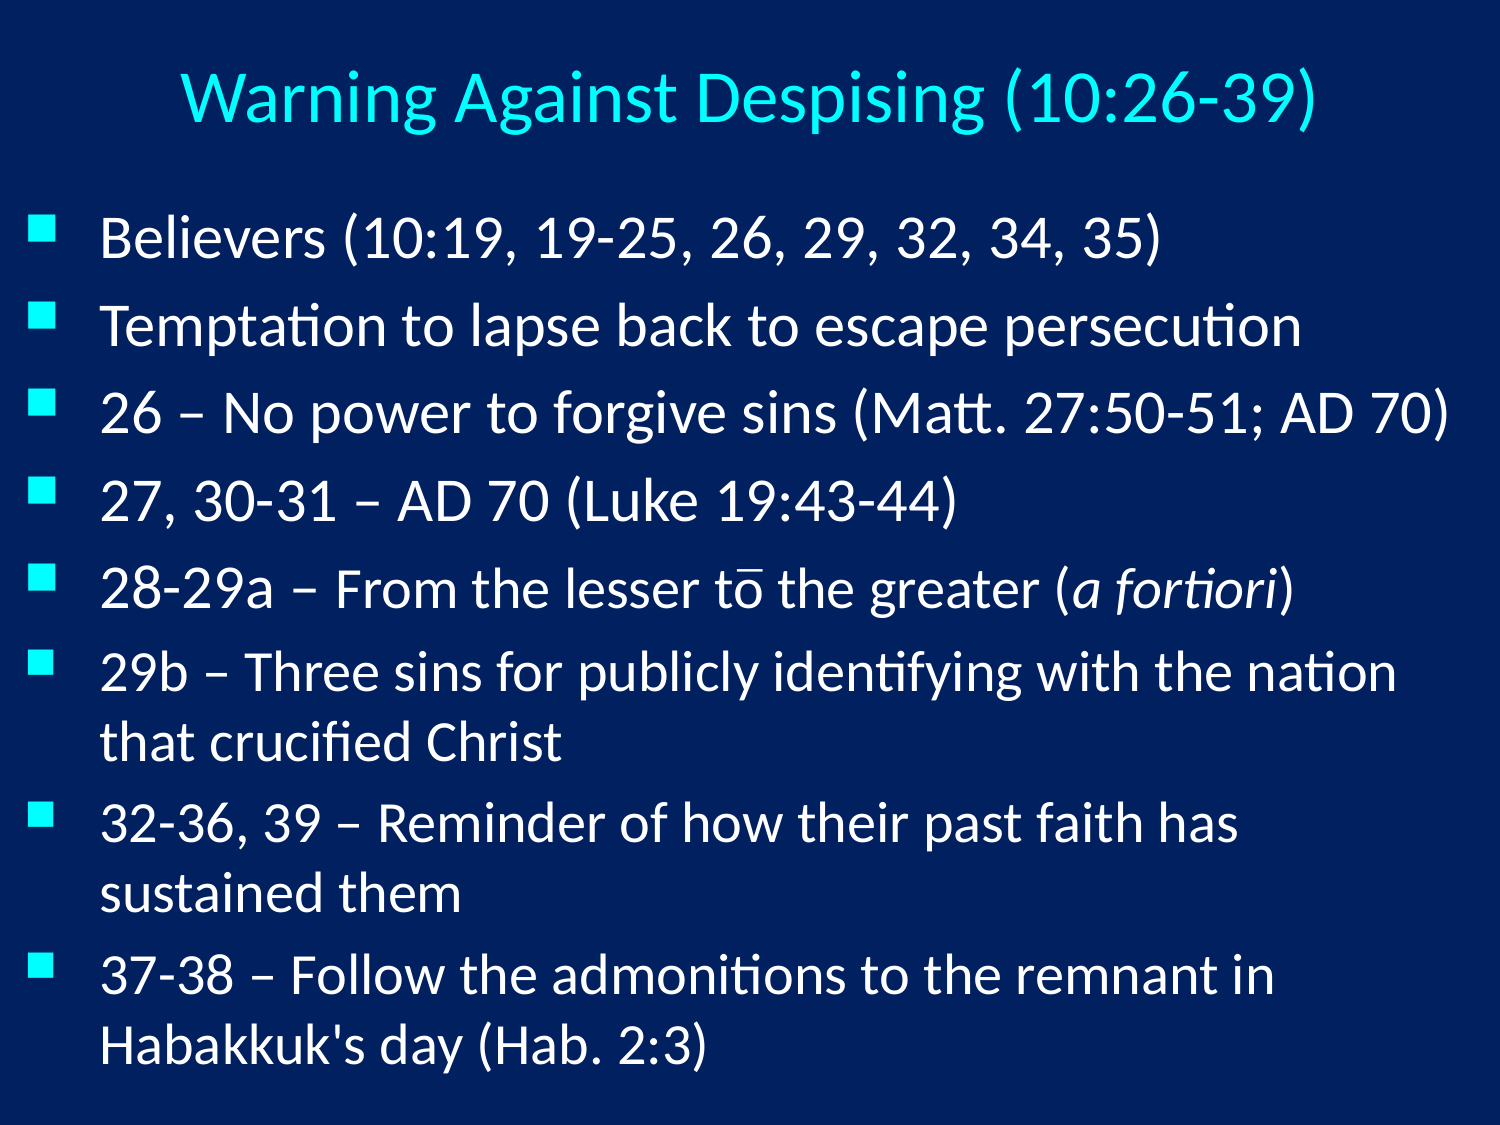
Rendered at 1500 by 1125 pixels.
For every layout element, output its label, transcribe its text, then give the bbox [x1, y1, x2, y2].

title Warning Against Despising (10:26-39) [156, 37, 1344, 149]
text_box – [710, 524, 790, 600]
list Believers (10:19, 19-25, 26, 29, 32, 34, 35) Temptation to lapse back to escape persecution 26 – No power to forgive sins (Matt. 27:50-51; AD 70) 27, 30-31 – AD 70 (Luke 19:43-44) 28-29a – From the lesser to the greater (a fortiori) 29b – Three sins for publicly identifying with the nation that crucified Christ 32-36, 39 – Reminder of how their past faith has sustained them 37-38 – Follow the admonitions to the remnant in Habakkuk's day (Hab. 2:3) [9, 188, 1491, 1088]
